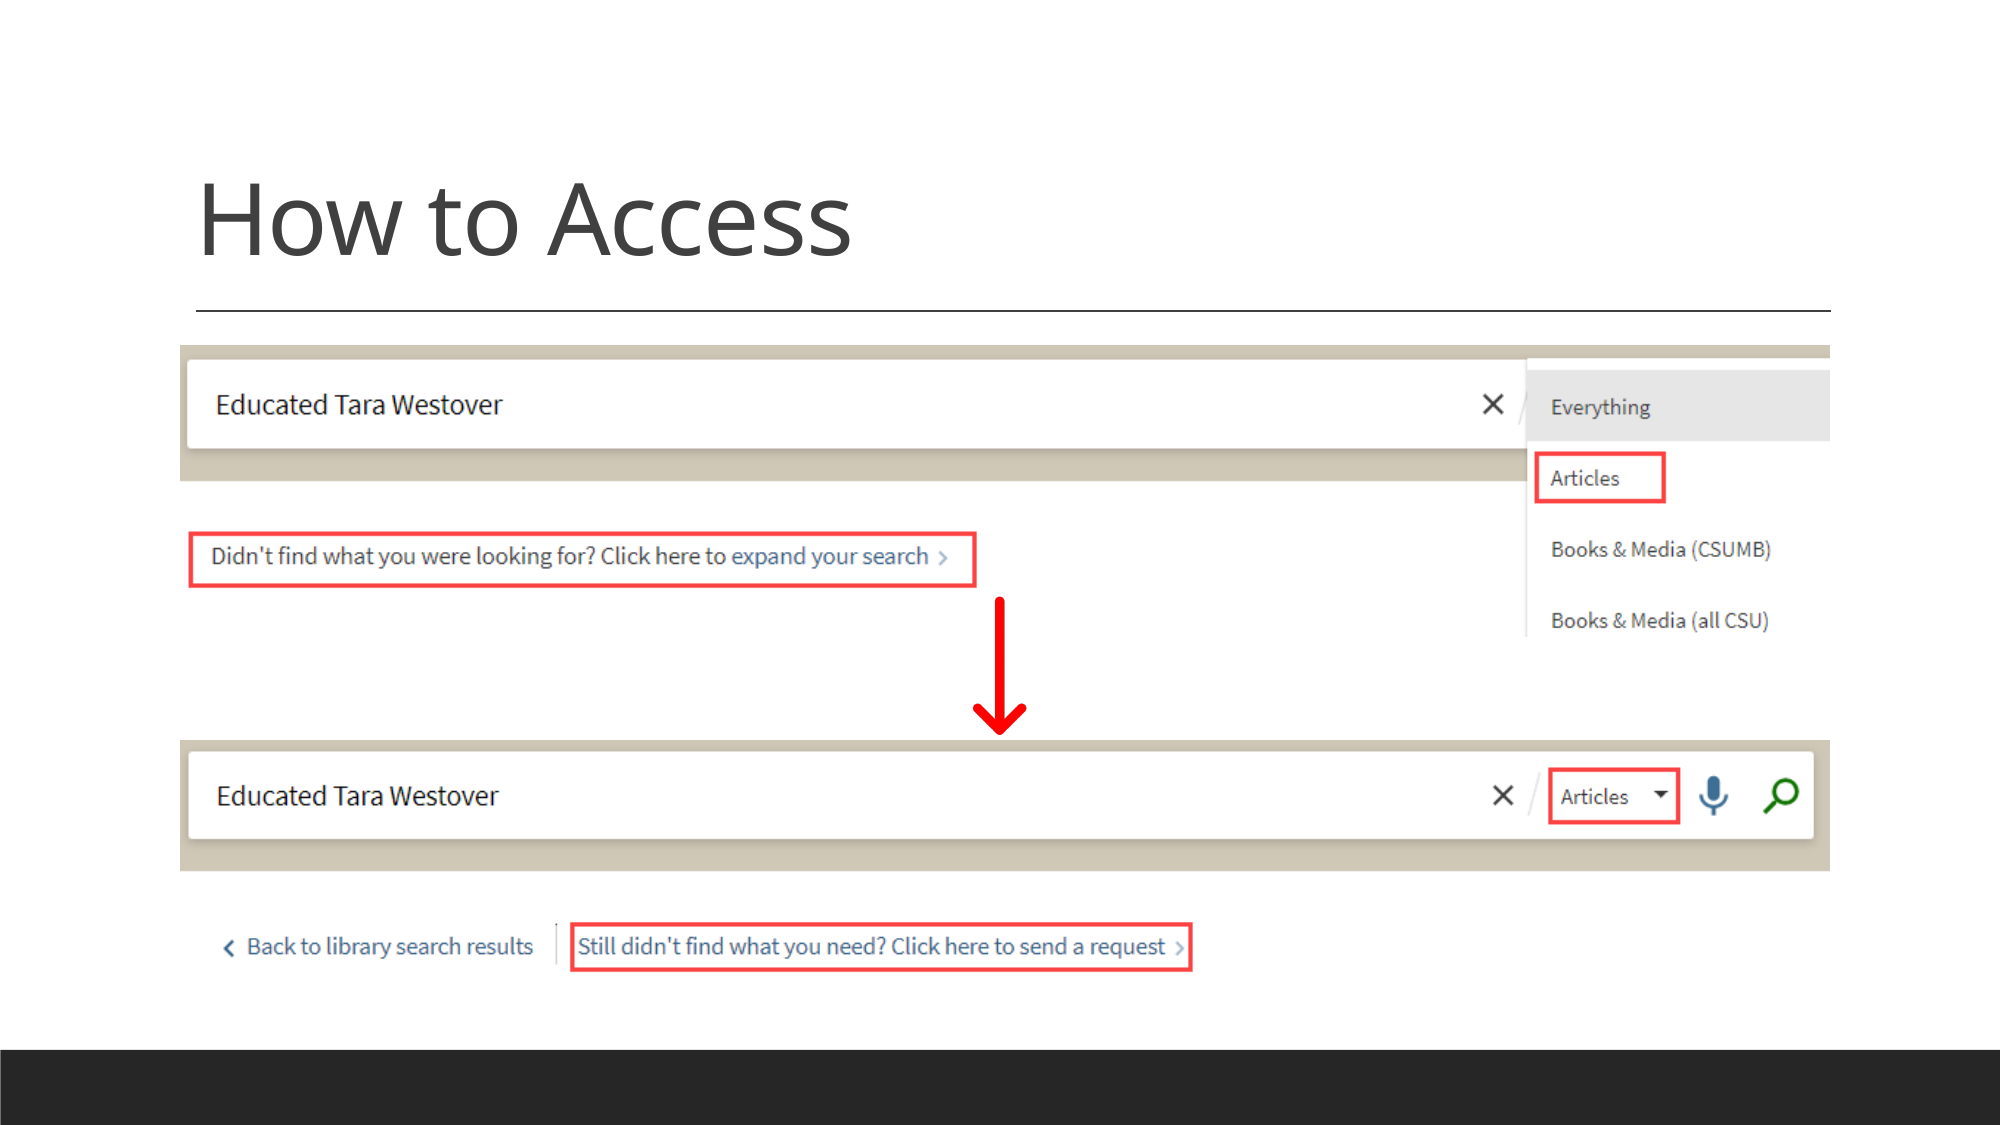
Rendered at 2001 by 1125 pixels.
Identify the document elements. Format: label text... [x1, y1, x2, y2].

title How to Access [180, 47, 1830, 285]
picture [179, 345, 1831, 1010]
